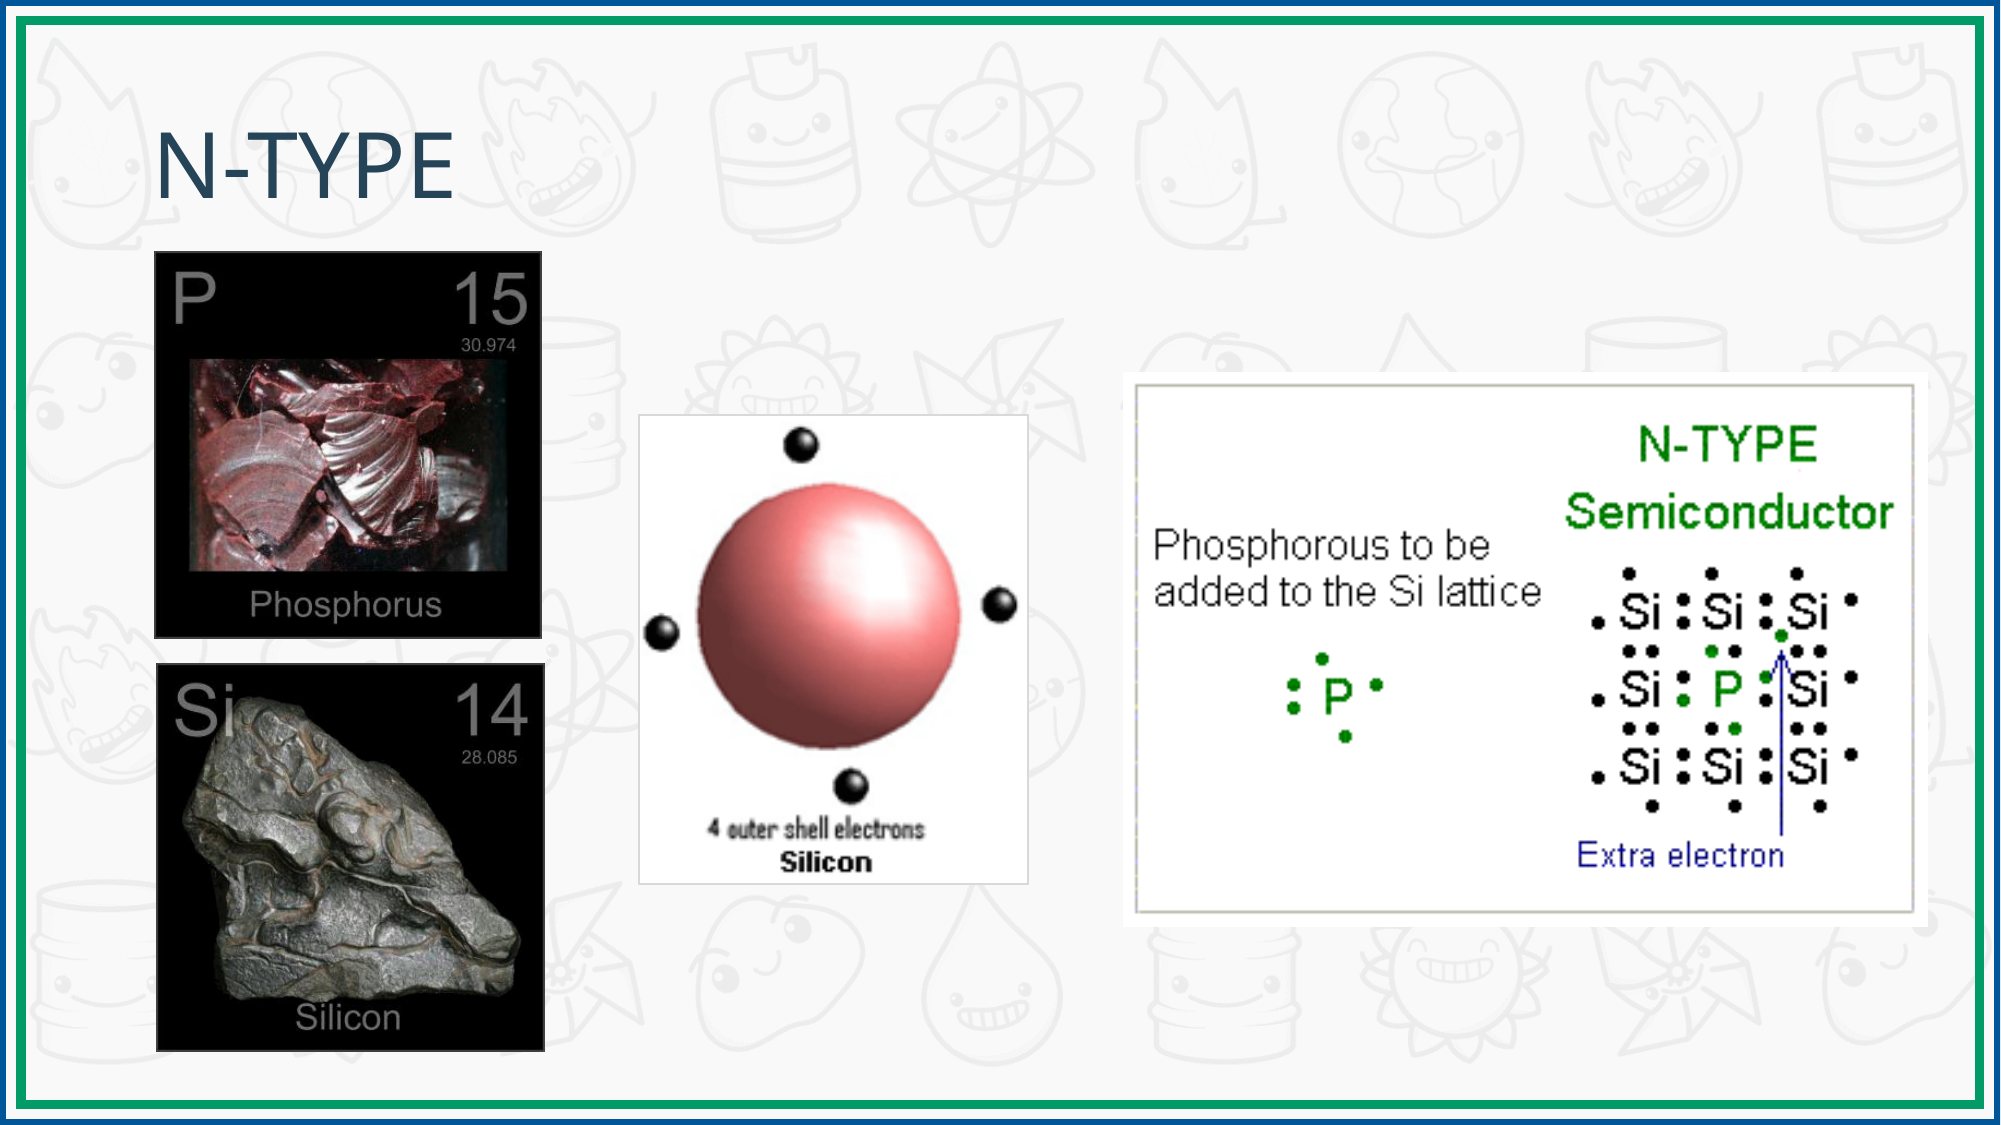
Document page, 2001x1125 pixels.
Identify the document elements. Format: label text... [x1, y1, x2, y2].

picture [1123, 372, 1928, 927]
picture [156, 663, 545, 1052]
title N-Type [137, 59, 1863, 278]
picture [639, 415, 1028, 884]
picture [154, 251, 542, 639]
